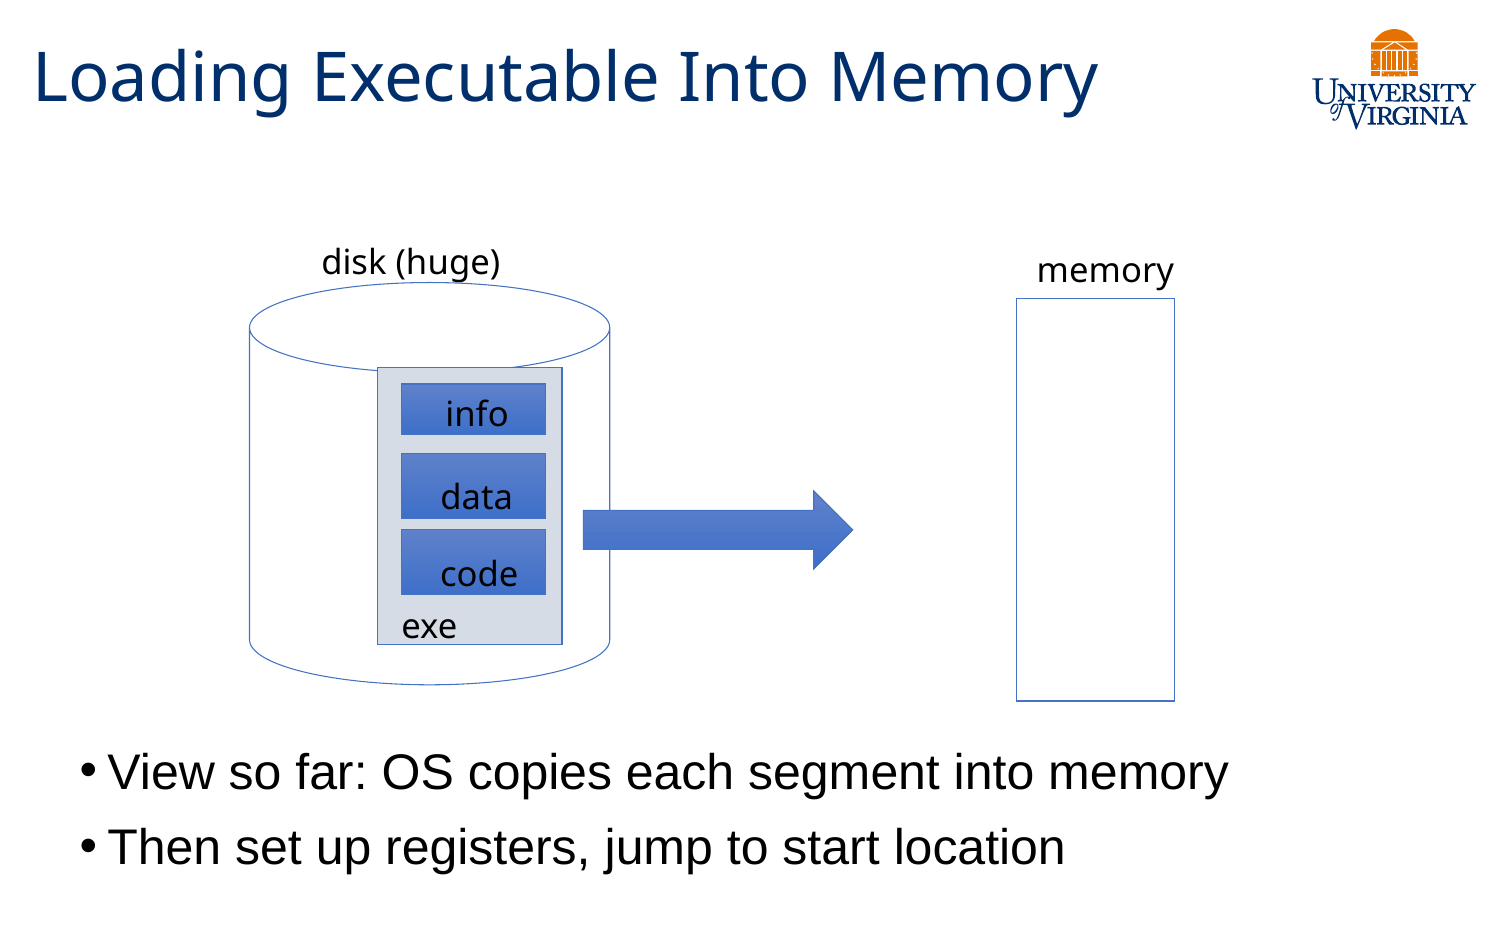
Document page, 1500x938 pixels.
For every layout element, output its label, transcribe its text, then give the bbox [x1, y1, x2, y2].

list View so far: OS copies each segment into memory Then set up registers, jump to start location [64, 731, 1445, 899]
text_box [248, 287, 611, 686]
text_box memory [1021, 240, 1189, 297]
text_box [582, 489, 854, 571]
text_box disk (huge) [306, 232, 516, 289]
title Loading Executable Into Memory [17, 14, 1297, 145]
text_box [1016, 298, 1175, 702]
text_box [377, 367, 563, 654]
text_box [251, 289, 609, 369]
